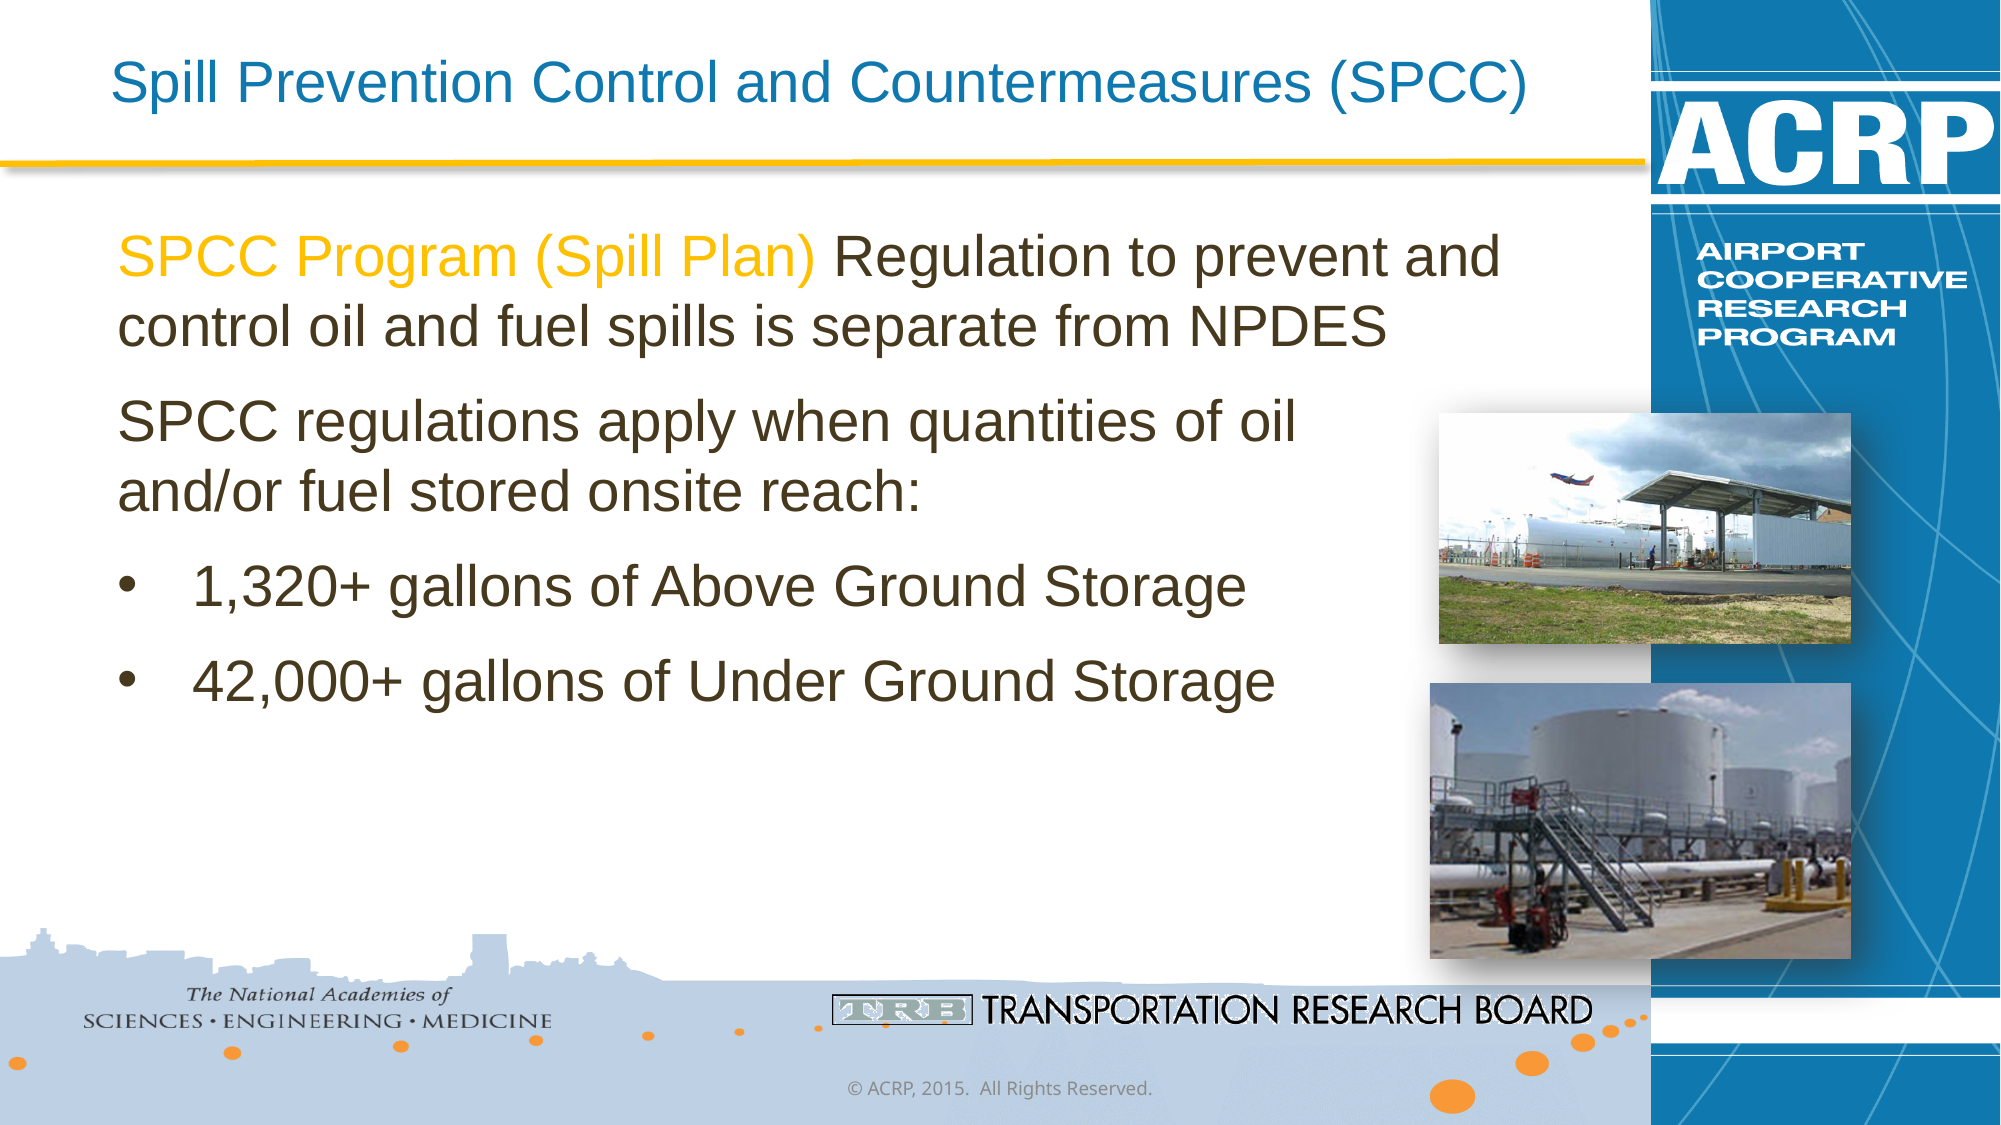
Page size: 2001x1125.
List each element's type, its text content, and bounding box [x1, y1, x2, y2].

title Spill Prevention Control and Countermeasures (SPCC) [94, 25, 1646, 123]
footer © ACRP, 2015. All Rights Reserved. [762, 1057, 1238, 1118]
picture [0, 0, 2001, 1125]
list SPCC Program (Spill Plan) Regulation to prevent and control oil and fuel spills is separate from NPDES SPCC regulations apply when quantities of oil and/or fuel stored onsite reach: 1,320+ gallons of Above Ground Storage 42,000+ gallons of Under Ground Storage [102, 210, 1646, 960]
